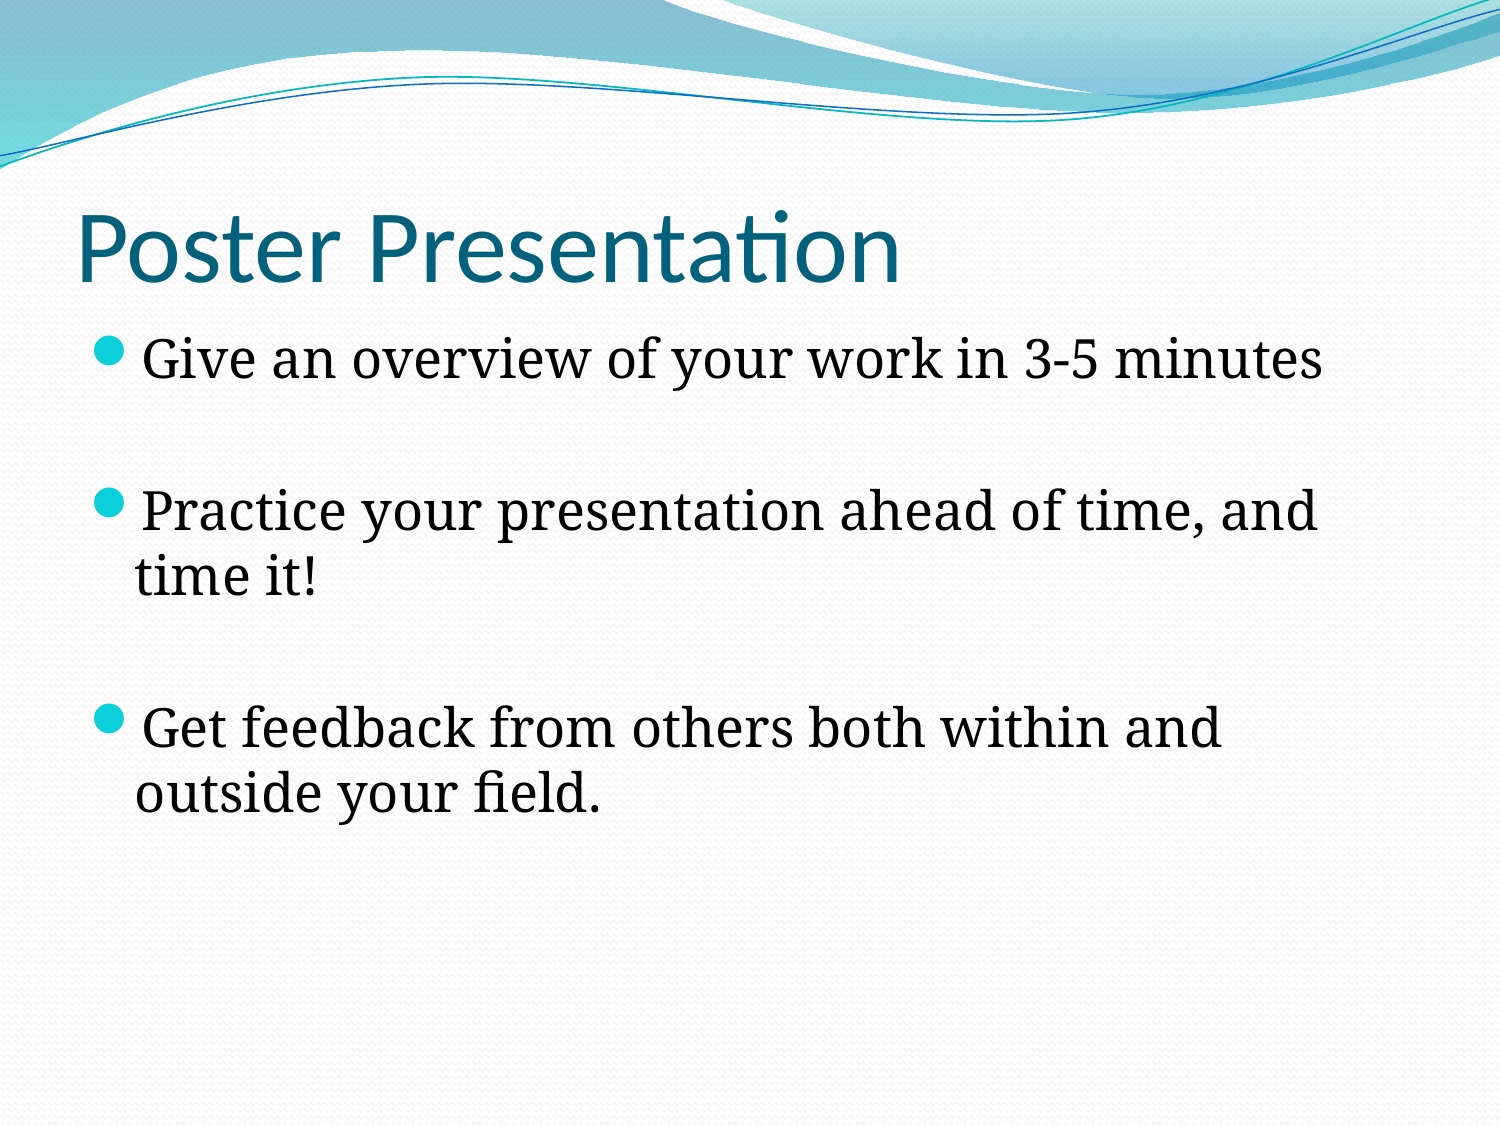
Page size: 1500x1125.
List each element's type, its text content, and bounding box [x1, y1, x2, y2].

list Give an overview of your work in 3-5 minutes Practice your presentation ahead of time, and time it! Get feedback from others both within and outside your field. [75, 317, 1425, 1038]
title Poster Presentation [75, 115, 1425, 303]
